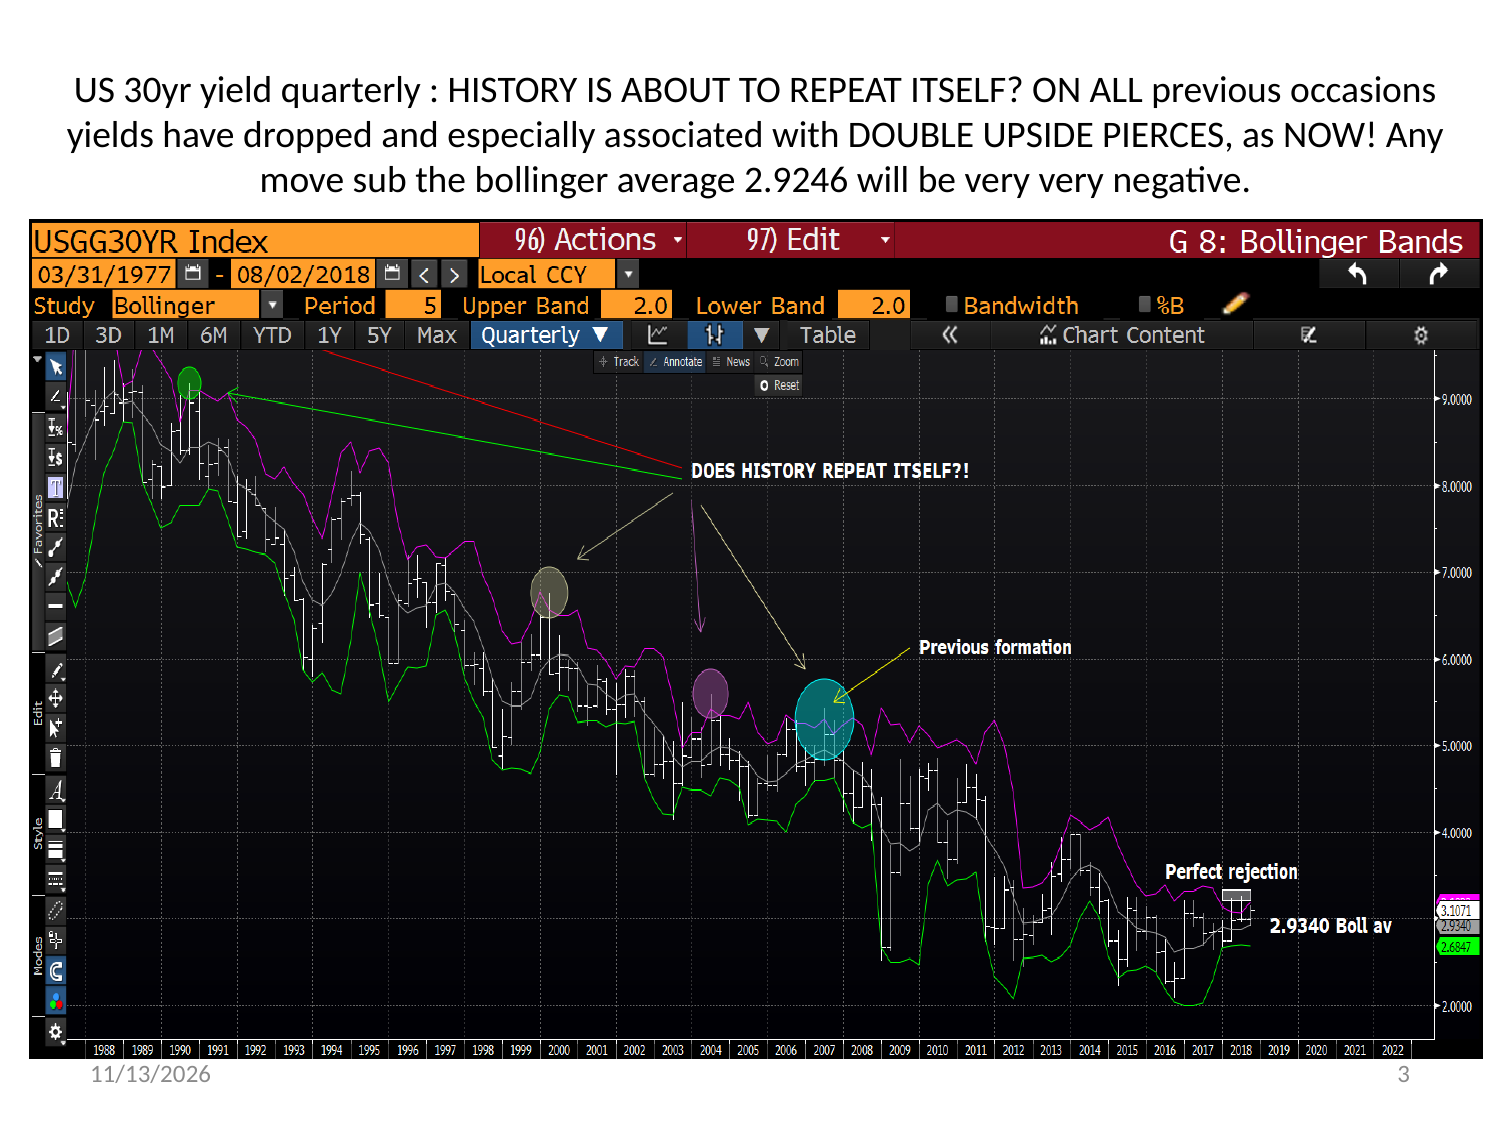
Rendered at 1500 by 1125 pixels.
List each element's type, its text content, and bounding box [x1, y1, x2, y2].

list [29, 219, 1483, 1059]
slide_number 3 [1074, 1066, 1425, 1103]
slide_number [75, 1066, 425, 1103]
title US 30yr yield quarterly : HISTORY IS ABOUT TO REPEAT ITSELF? ON ALL previous occasions yields have dropped and especially associated with DOUBLE UPSIDE PIERCES, as NOW! Any move sub the bollinger average 2.9246 will be very very negative. [29, 45, 1483, 219]
